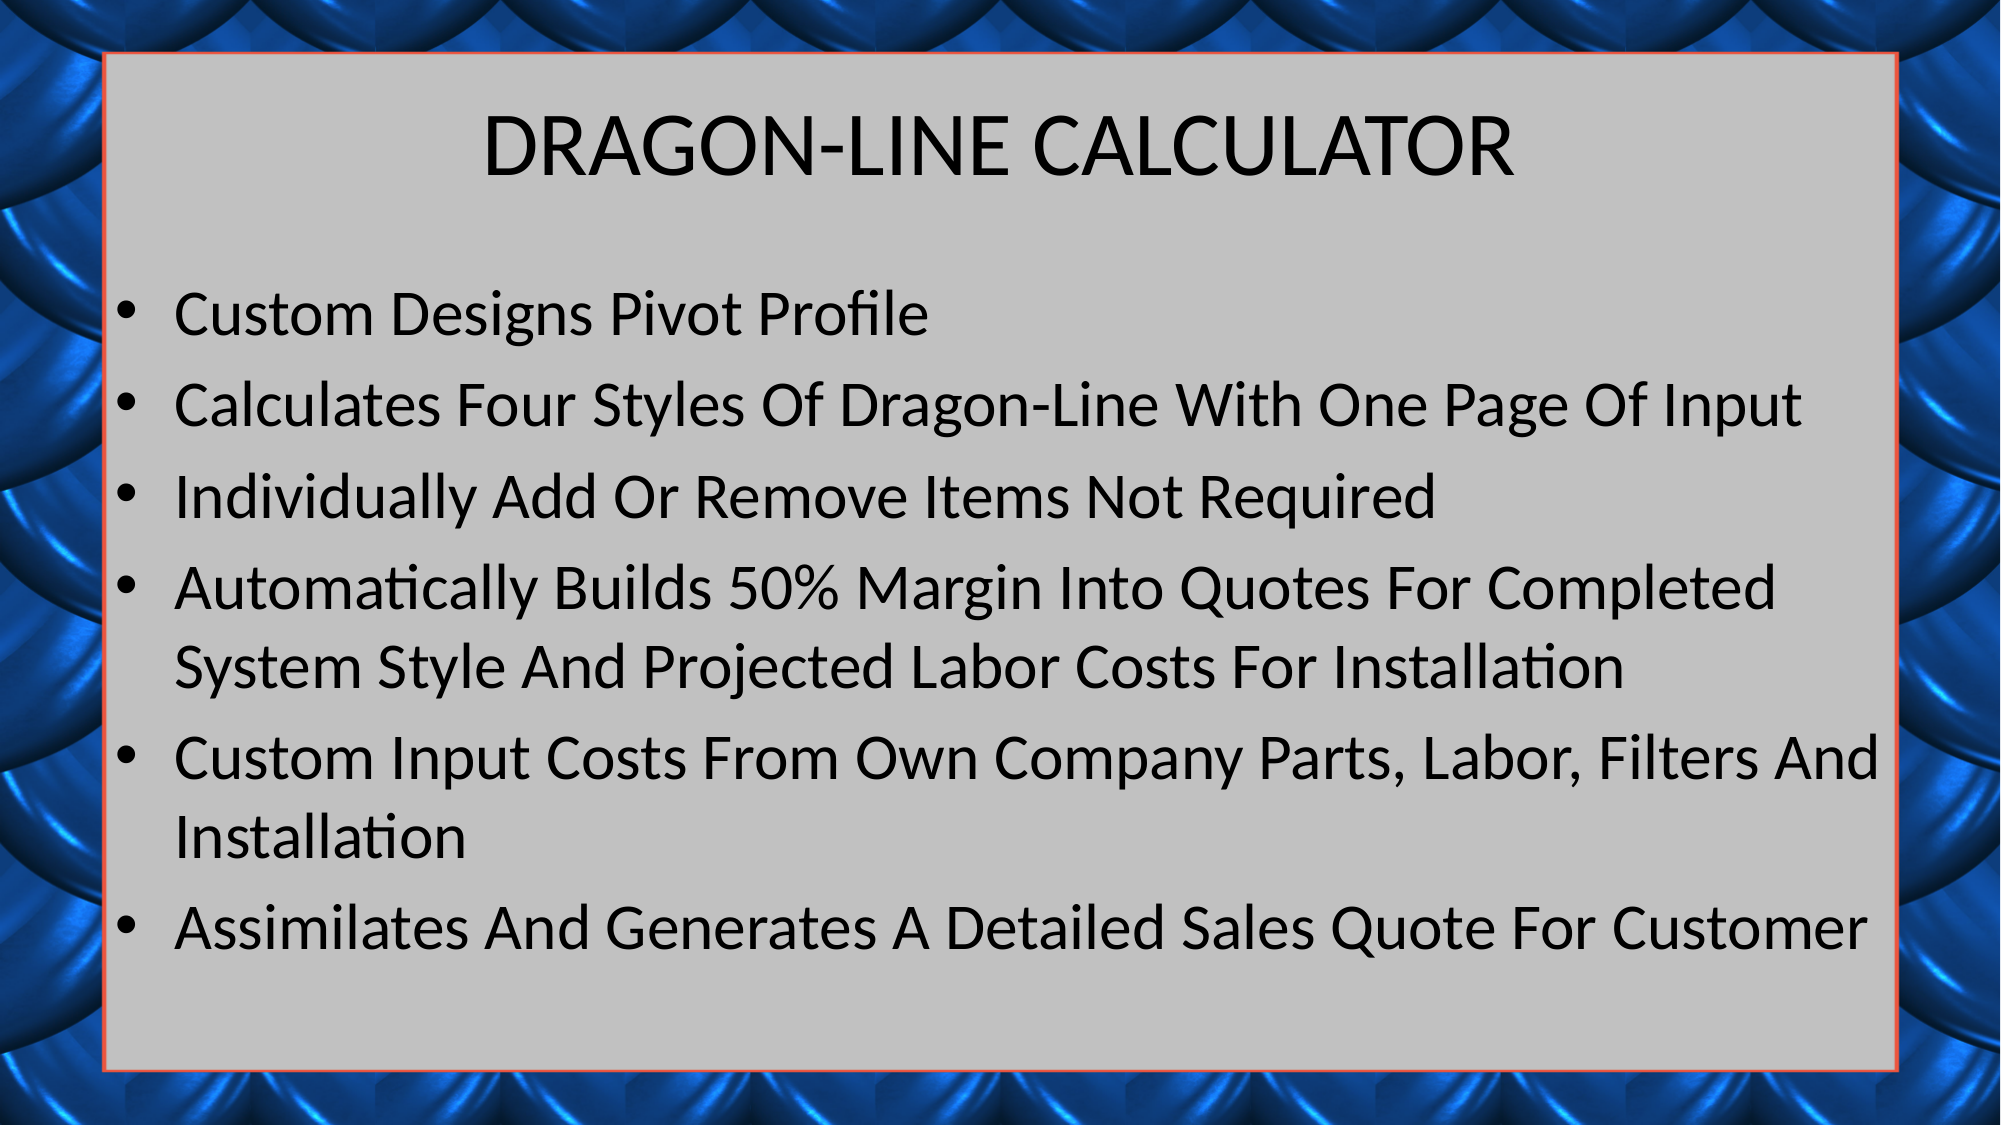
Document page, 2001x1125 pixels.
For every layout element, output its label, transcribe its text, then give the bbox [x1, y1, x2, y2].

picture [0, 0, 2001, 1125]
title DRAGON-LINE CALCULATOR [99, 45, 1900, 233]
list Custom Designs Pivot Profile Calculates Four Styles Of Dragon-Line With One Page Of Input Individually Add Or Remove Items Not Required Automatically Builds 50% Margin Into Quotes For Completed System Style And Projected Labor Costs For Installation Custom Input Costs From Own Company Parts, Labor, Filters And Installation Assimilates And Generates A Detailed Sales Quote For Customer [99, 262, 1900, 1005]
